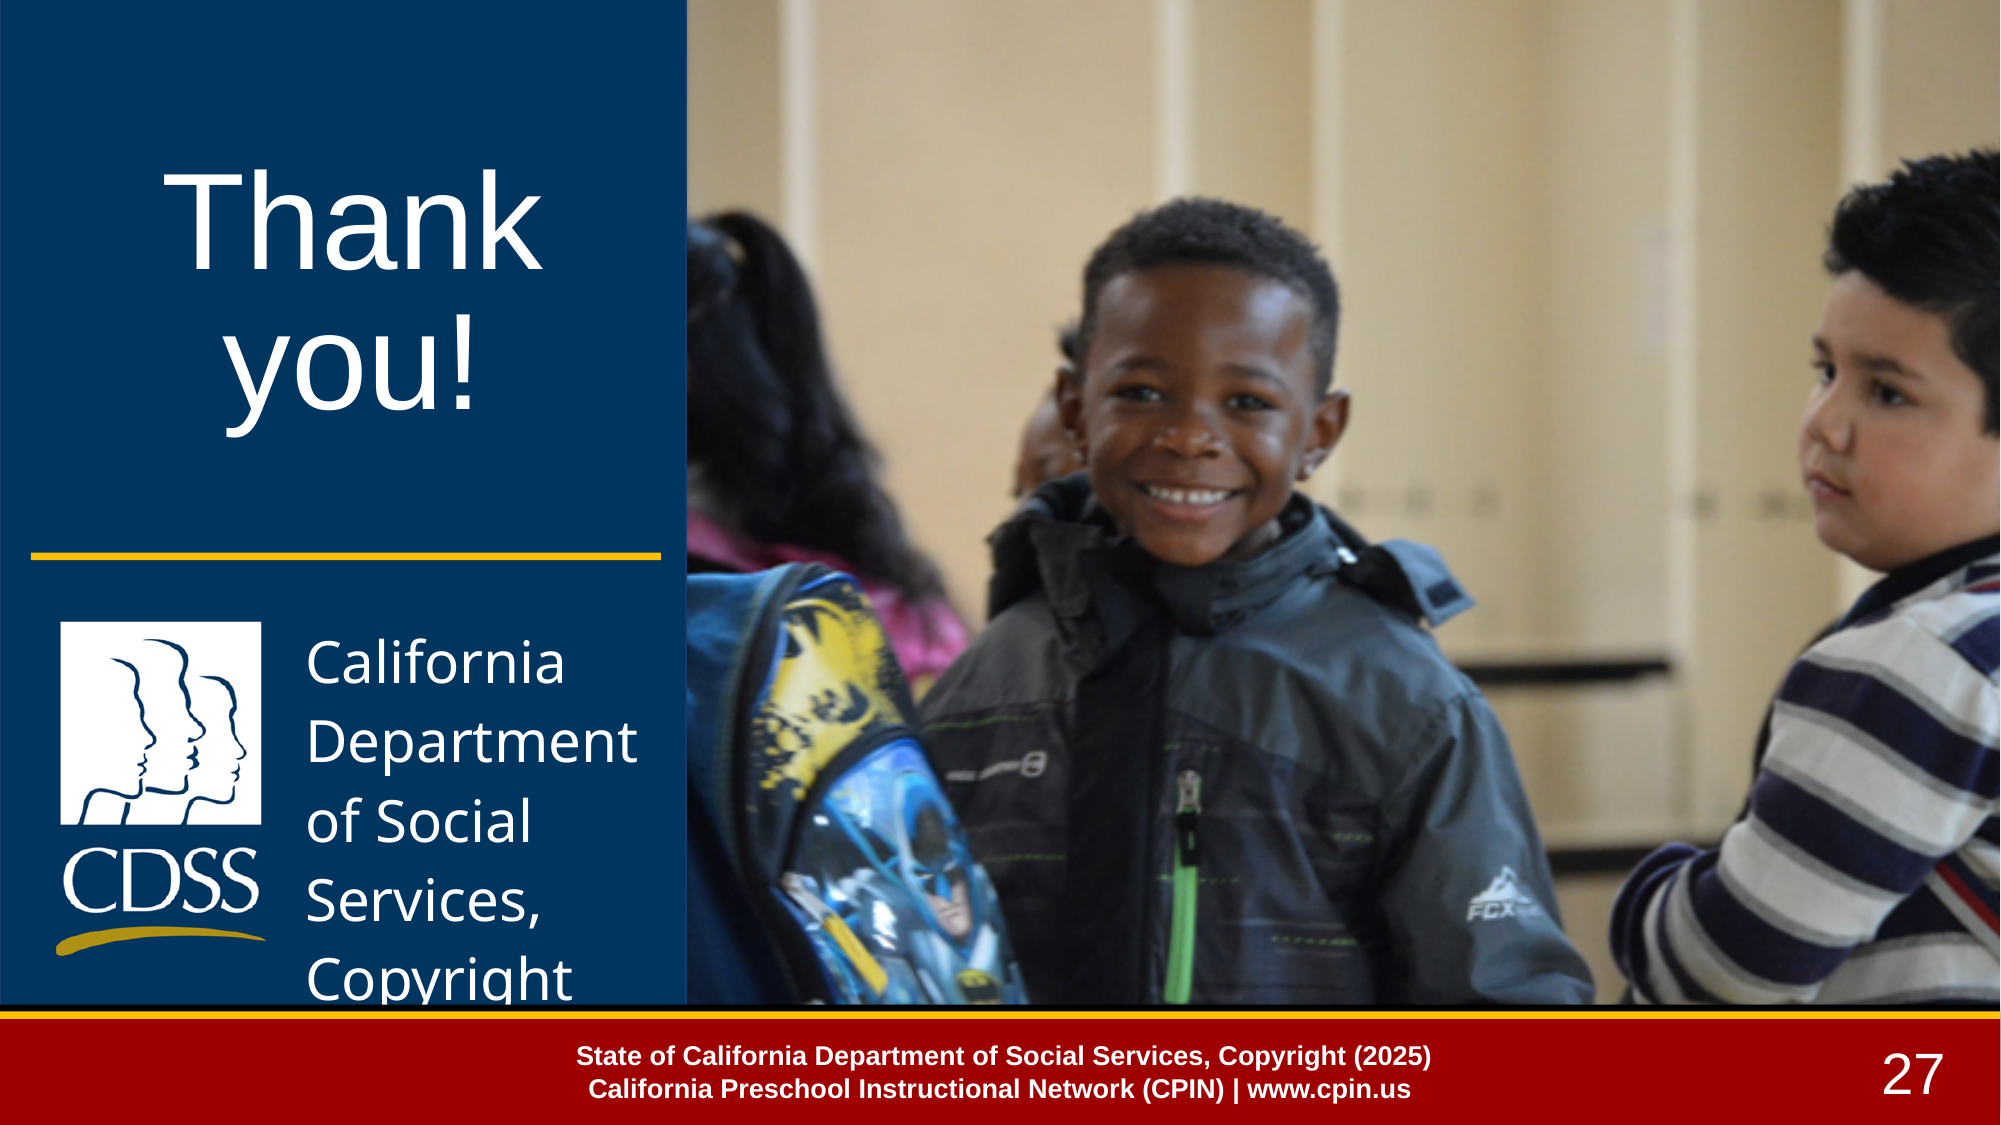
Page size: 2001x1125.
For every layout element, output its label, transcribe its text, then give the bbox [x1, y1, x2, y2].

picture [43, 616, 266, 959]
title Thank you! [0, 0, 687, 616]
picture [687, 0, 2000, 1004]
